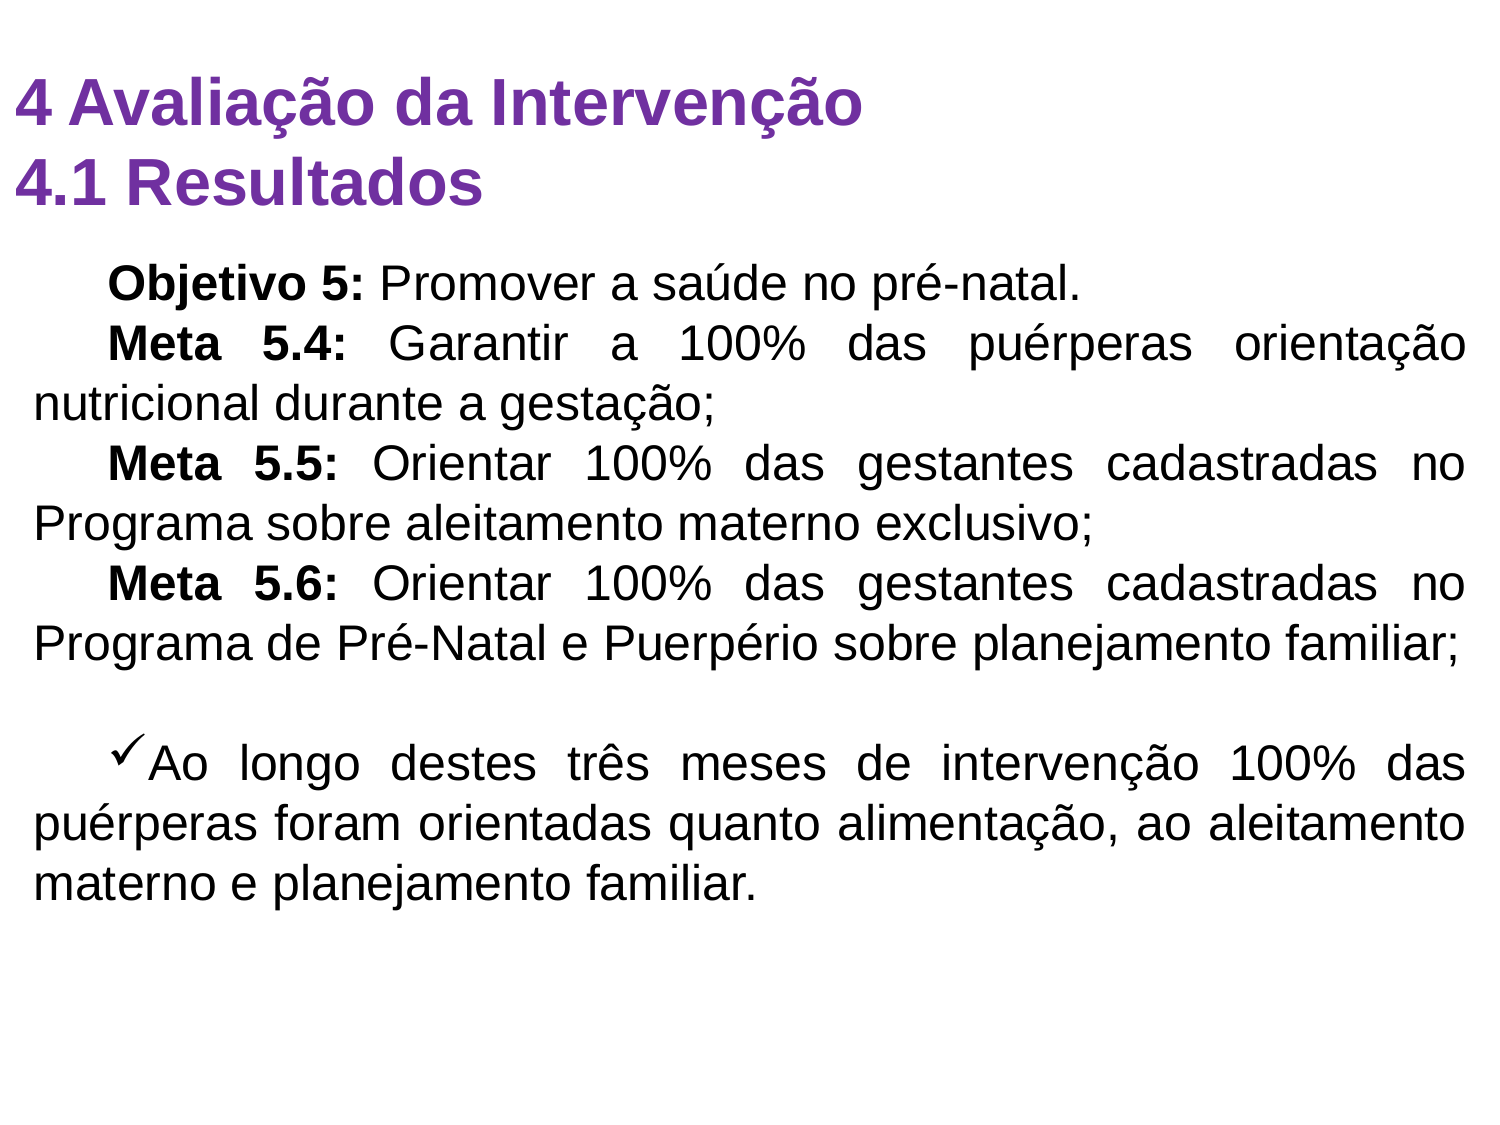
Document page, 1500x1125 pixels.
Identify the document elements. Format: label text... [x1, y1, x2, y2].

text_box [29, 19, 1436, 243]
title 4 Avaliação da Intervenção 4.1 Resultados [0, 44, 1426, 233]
text_box Objetivo 5: Promover a saúde no pré-natal. Meta 5.4: Garantir a 100% das puérperas orientação nutricional durante a gestação; Meta 5.5: Orientar 100% das gestantes cadastradas no Programa sobre aleitamento materno exclusivo; Meta 5.6: Orientar 100% das gestantes cadastradas no Programa de Pré-Natal e Puerpério sobre planejamento familiar; Ao longo destes três meses de intervenção 100% das puérperas foram orientadas quanto alimentação, ao aleitamento materno e planejamento familiar. [1, 243, 1483, 919]
